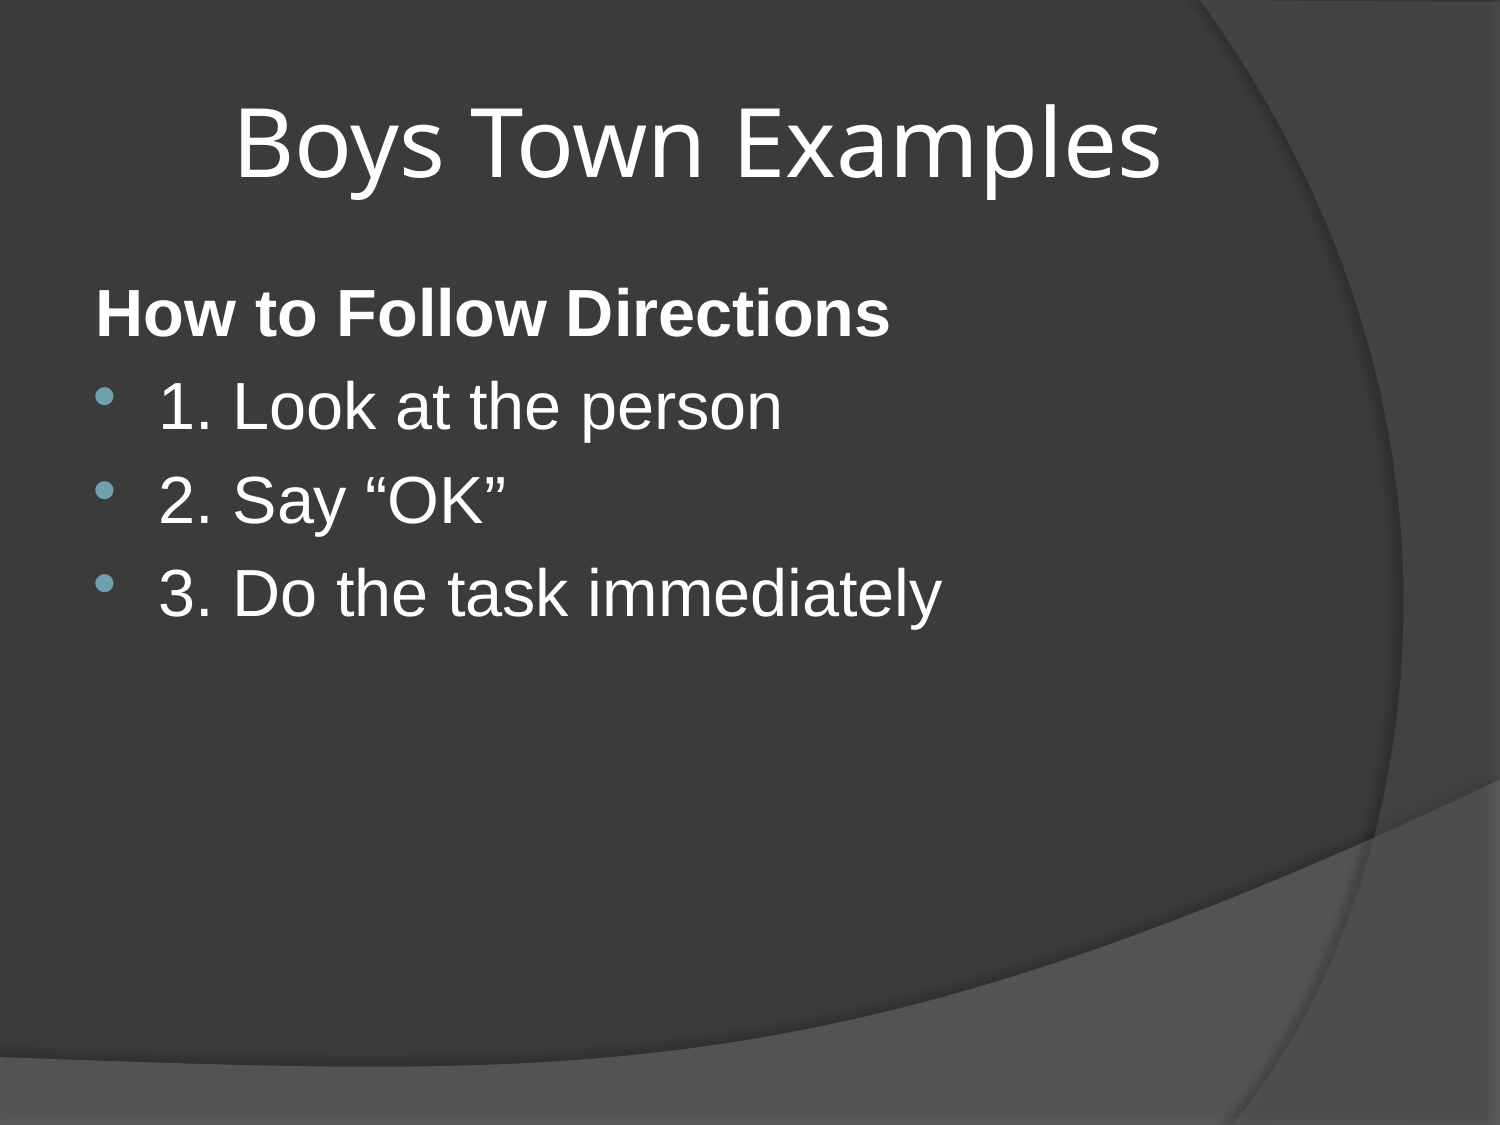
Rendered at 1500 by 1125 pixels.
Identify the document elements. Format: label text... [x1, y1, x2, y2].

list How to Follow Directions 1. Look at the person 2. Say “OK” 3. Do the task immediately [75, 262, 1300, 1005]
title Boys Town Examples [75, 45, 1300, 233]
